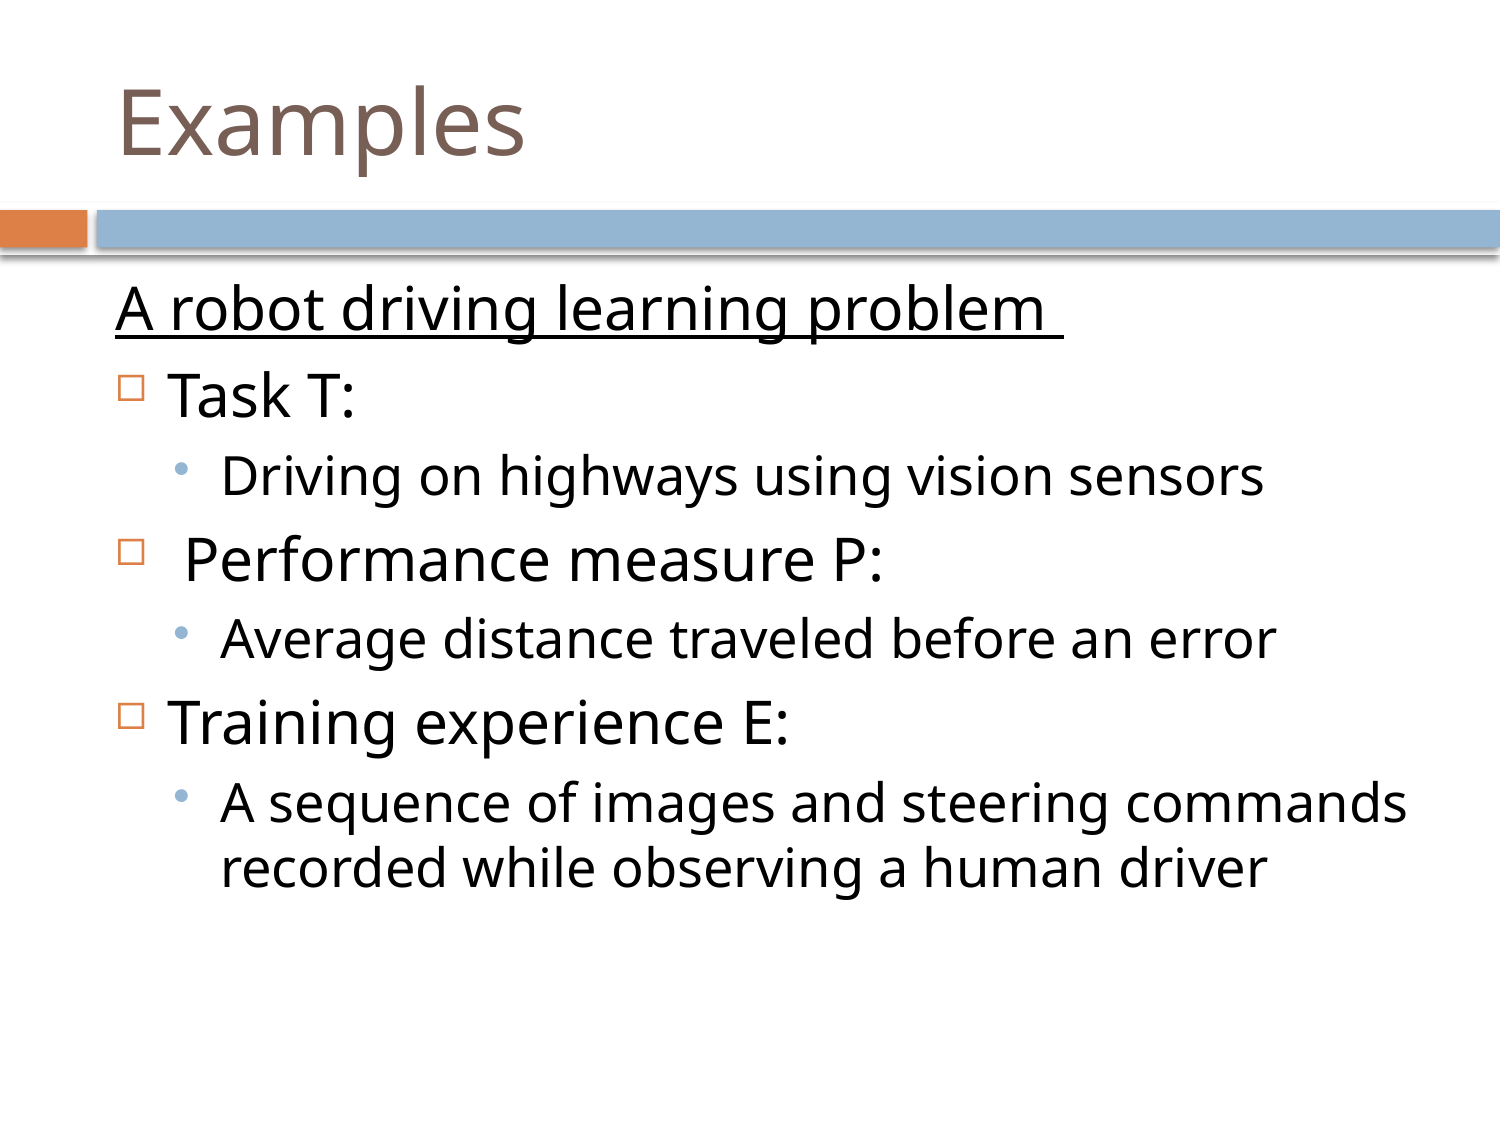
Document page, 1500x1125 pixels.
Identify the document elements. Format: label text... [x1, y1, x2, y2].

title Examples [100, 37, 1438, 200]
list A robot driving learning problem Task T: Driving on highways using vision sensors Performance measure P: Average distance traveled before an error Training experience E: A sequence of images and steering commands recorded while observing a human driver [100, 262, 1438, 1000]
